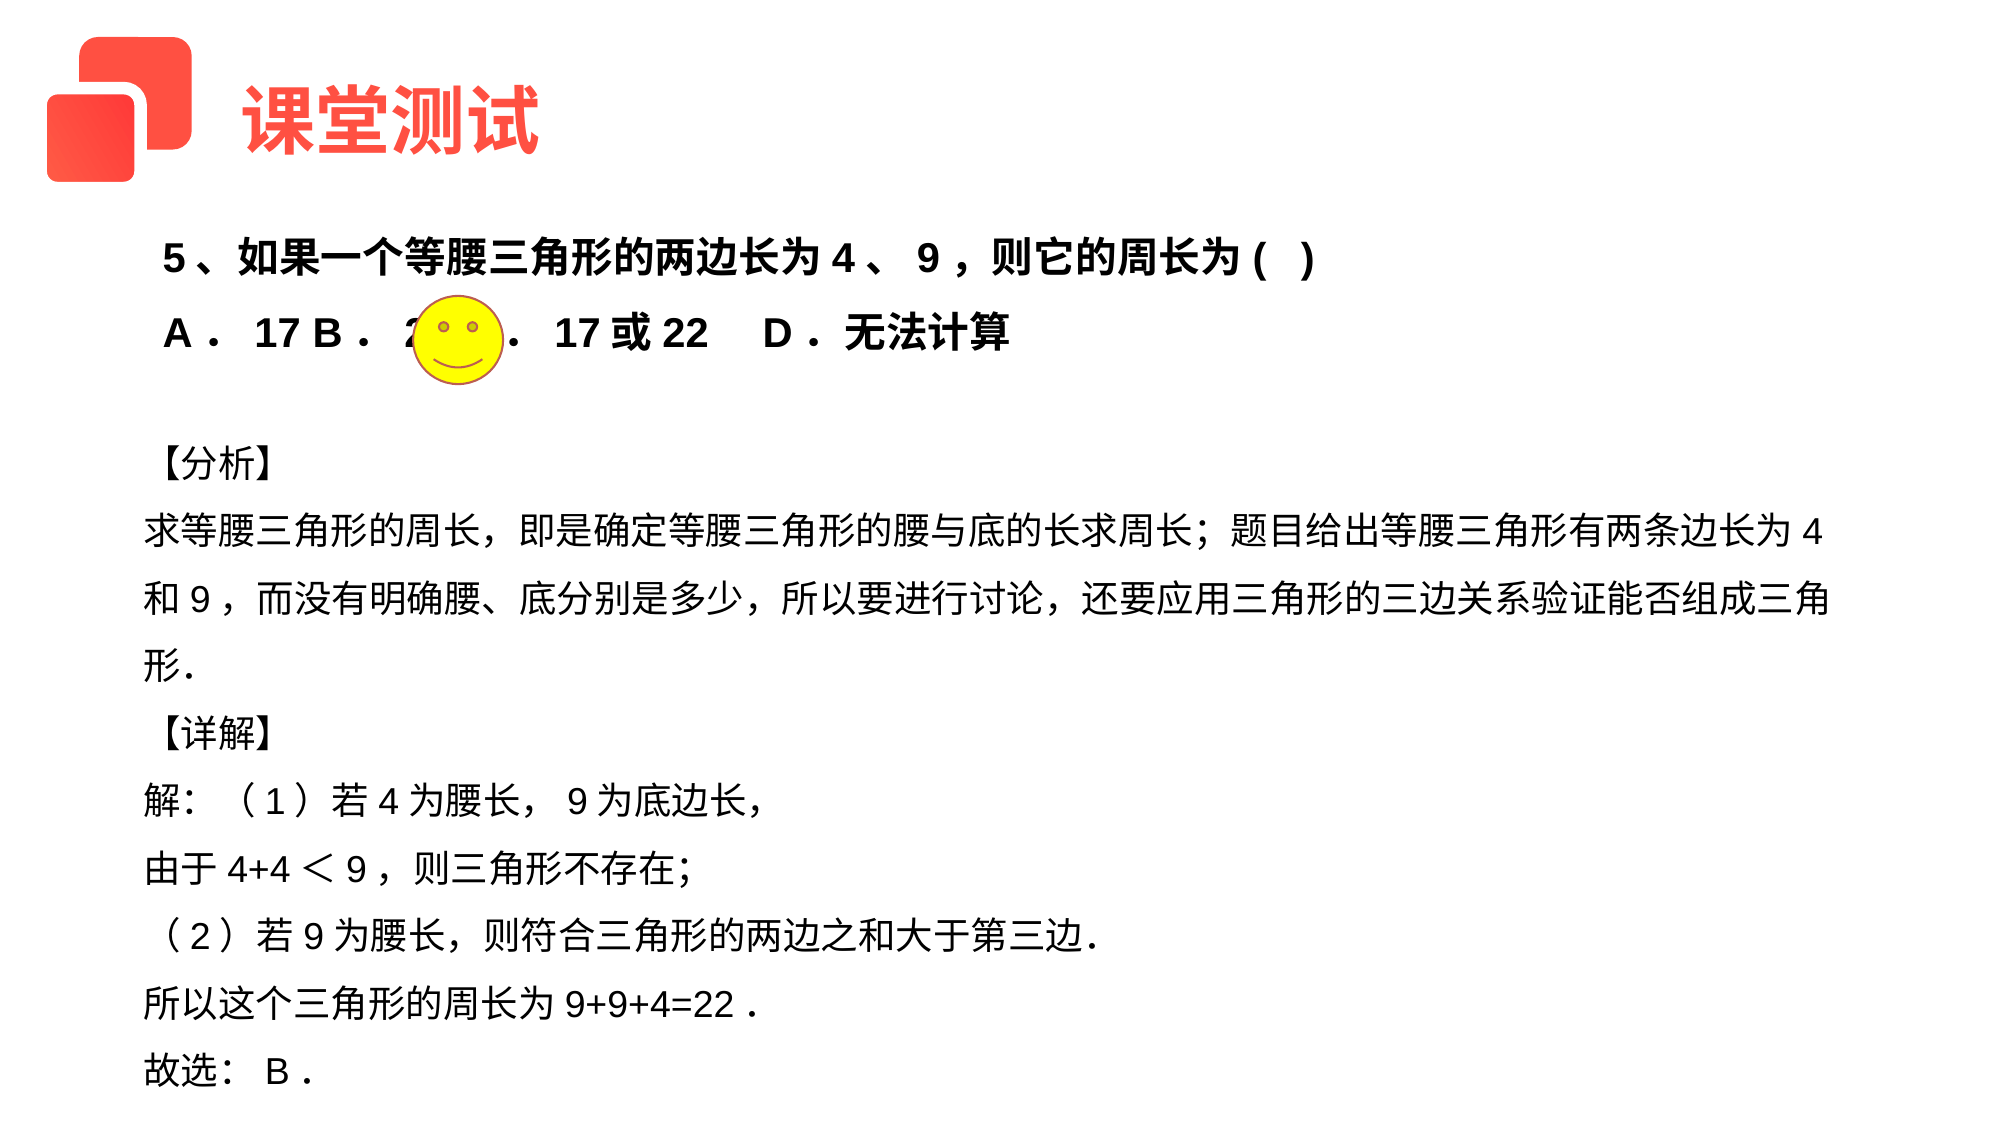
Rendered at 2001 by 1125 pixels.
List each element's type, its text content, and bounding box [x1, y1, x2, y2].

text_box 课堂测试 [225, 66, 1124, 172]
text_box 5、如果一个等腰三角形的两边长为4、9，则它的周长为( ) A．17 B．22 C．17或22 D．无法计算 [147, 198, 1761, 363]
text_box 【分析】 求等腰三角形的周长，即是确定等腰三角形的腰与底的长求周长；题目给出等腰三角形有两条边长为4和9，而没有明确腰、底分别是多少，所以要进行讨论，还要应用三角形的三边关系验证能否组成三角形． 【详解】 解：（1）若4为腰长，9为底边长， 由于4+4＜9，则三角形不存在； （2）若9为腰长，则符合三角形的两边之和大于第三边． 所以这个三角形的周长为9+9+4=22． 故选：B． [128, 409, 1872, 1100]
text_box [412, 294, 505, 386]
